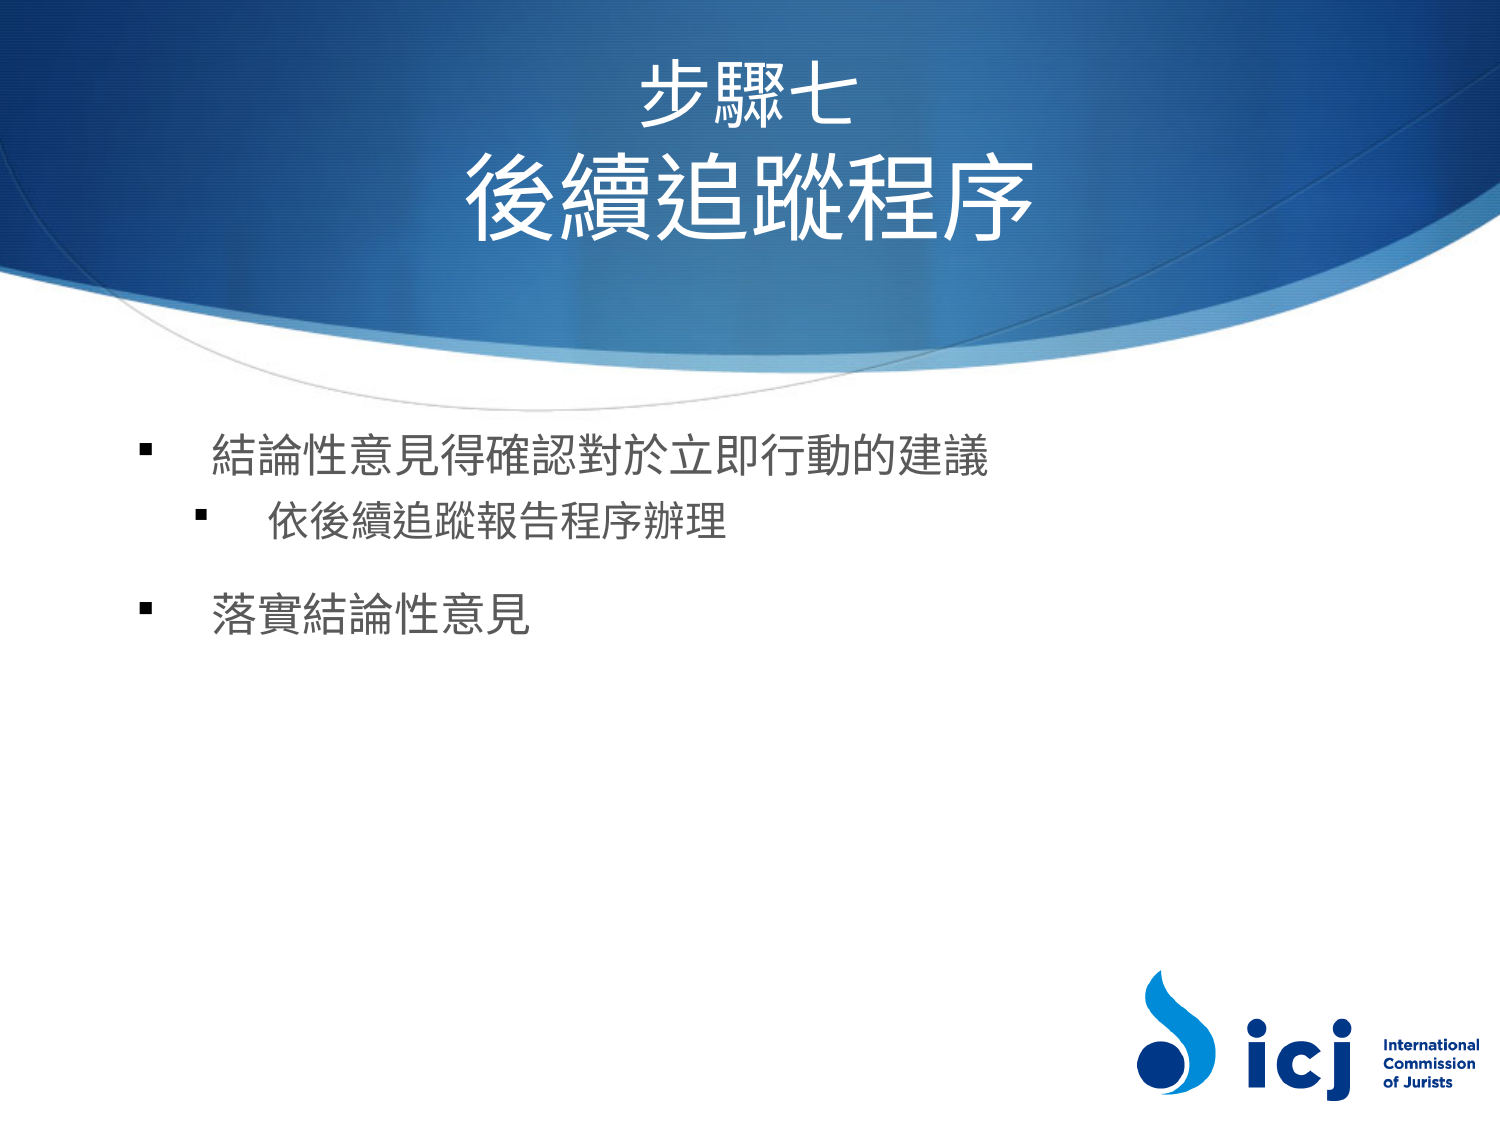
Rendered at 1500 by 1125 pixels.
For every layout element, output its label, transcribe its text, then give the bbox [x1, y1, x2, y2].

picture [0, 0, 1500, 1125]
title 步驟七 後續追蹤程序 [75, 56, 1425, 245]
list 結論性意見得確認對於立即行動的建議 依後續追蹤報告程序辦理 落實結論性意見 [121, 419, 1379, 1034]
